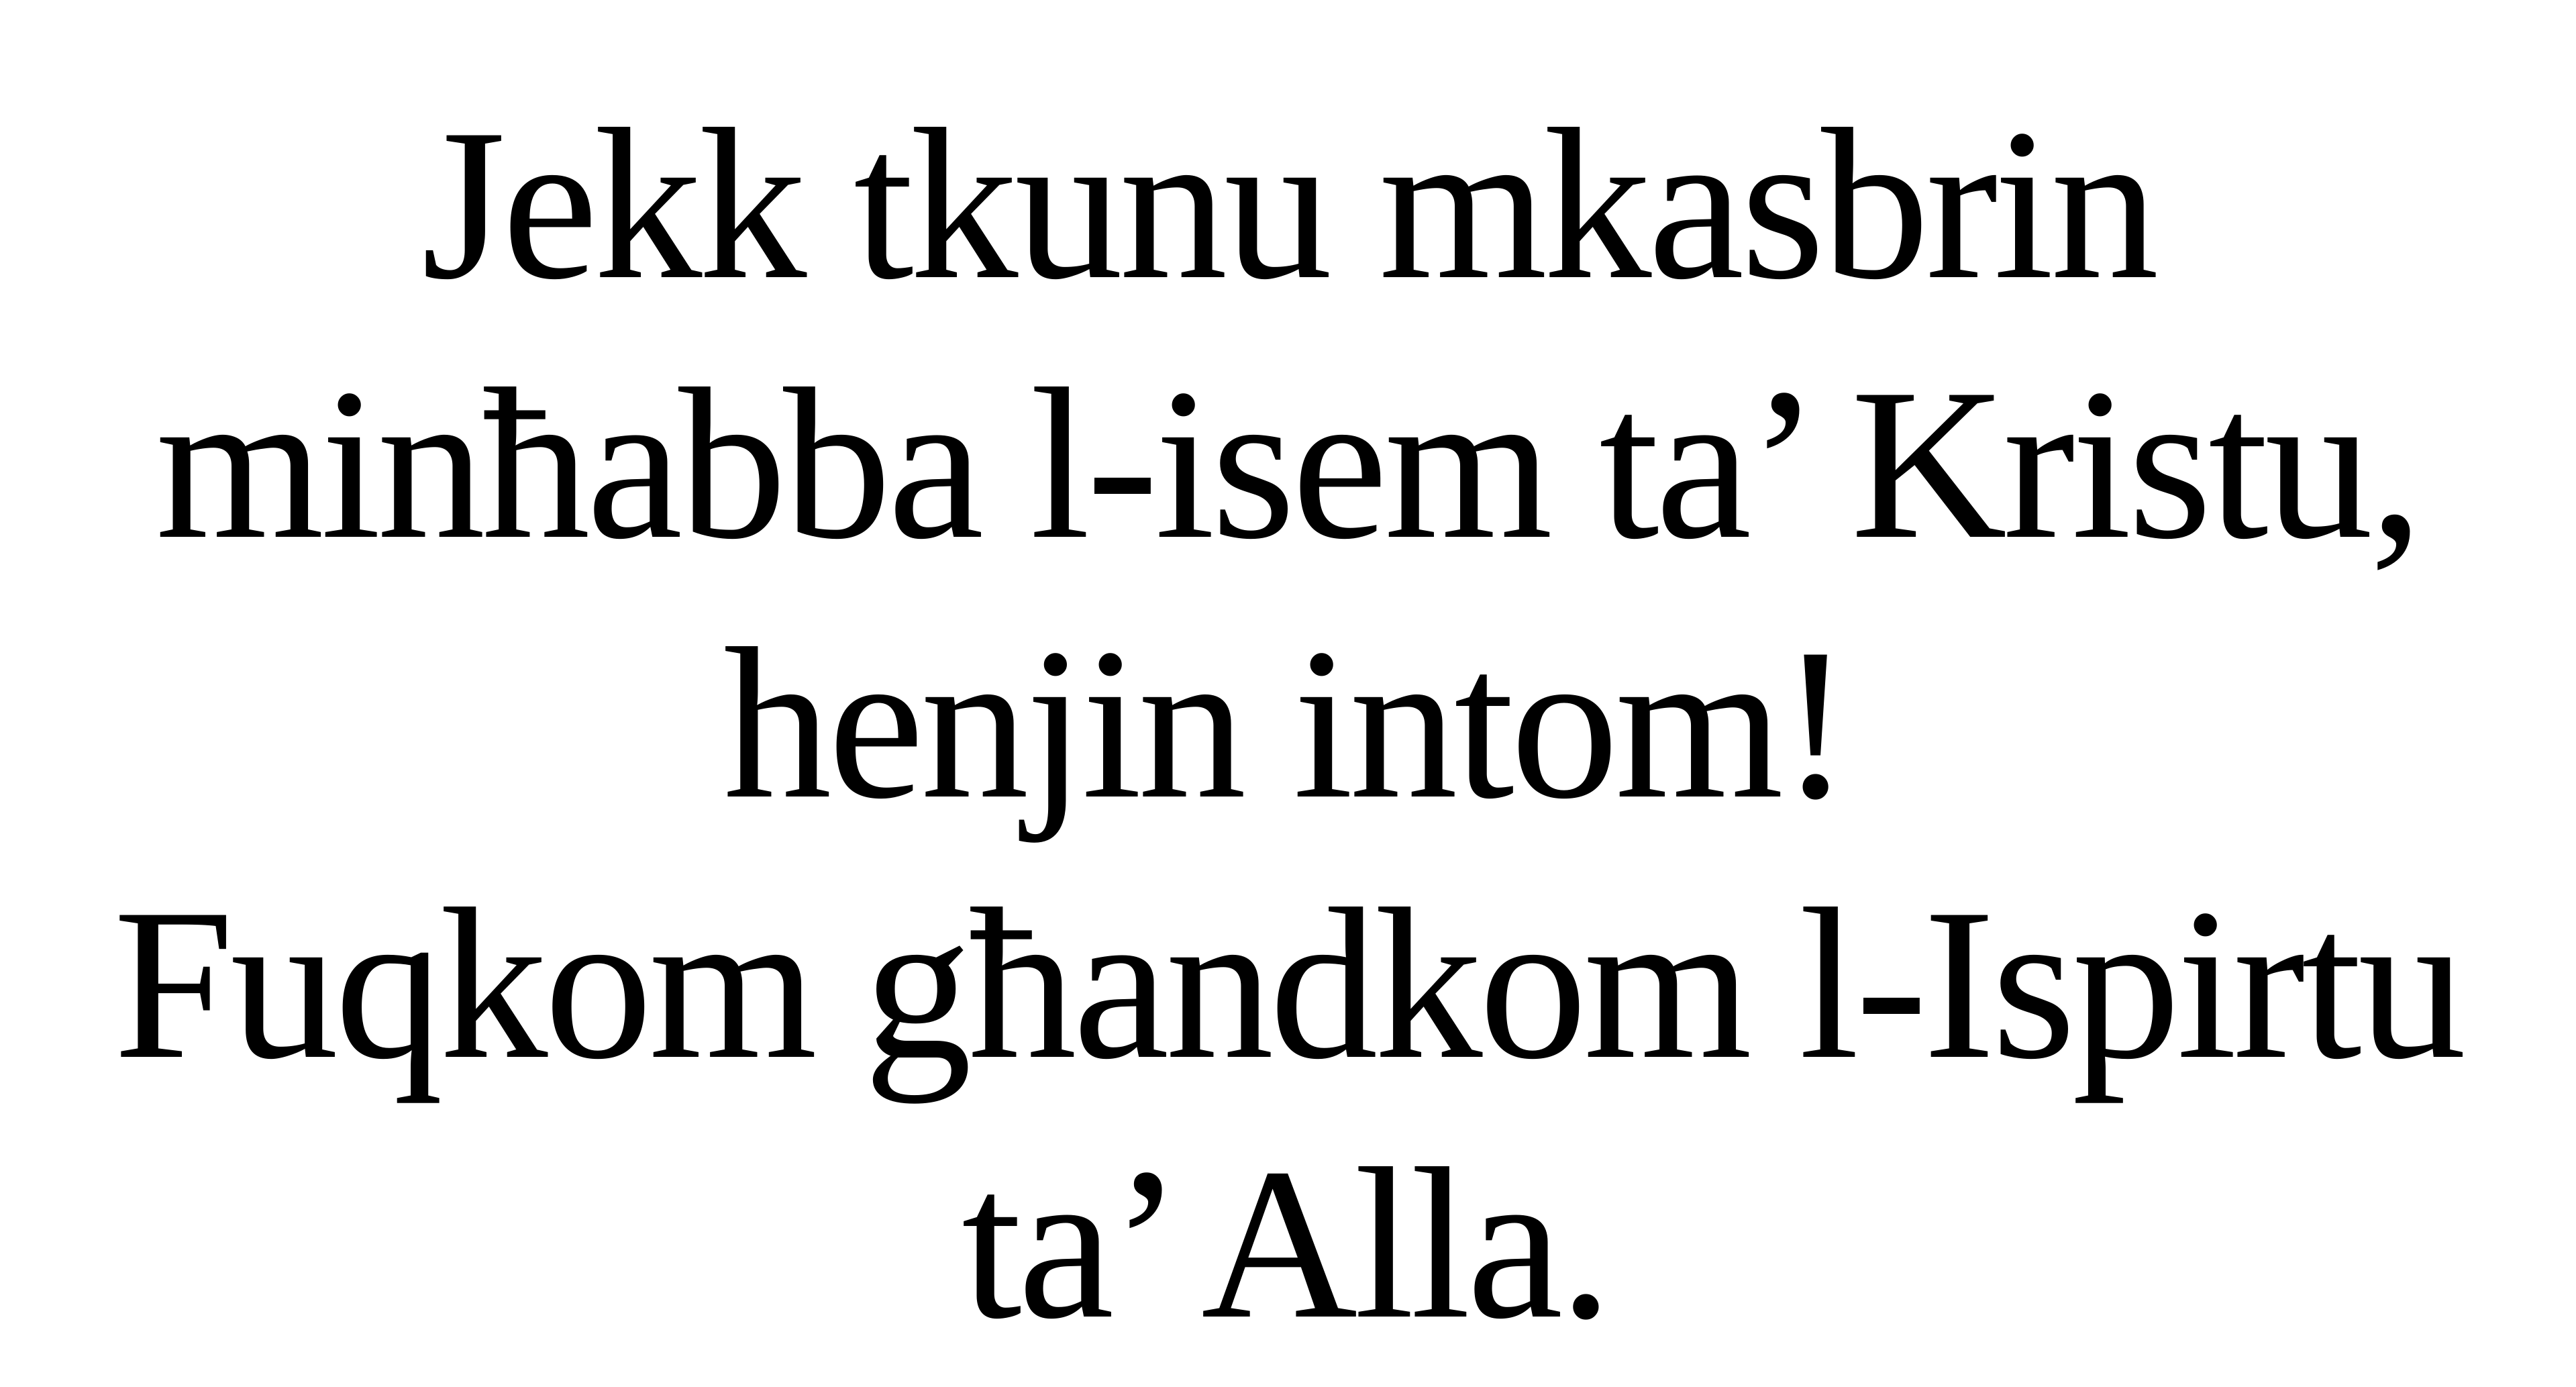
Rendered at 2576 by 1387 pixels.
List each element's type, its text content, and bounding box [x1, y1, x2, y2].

list Jekk tkunu mkasbrin minħabba l-isem ta’ Kristu, henjin intom! Fuqkom għandkom l-Ispirtu ta’ Alla. [39, 55, 2536, 1332]
